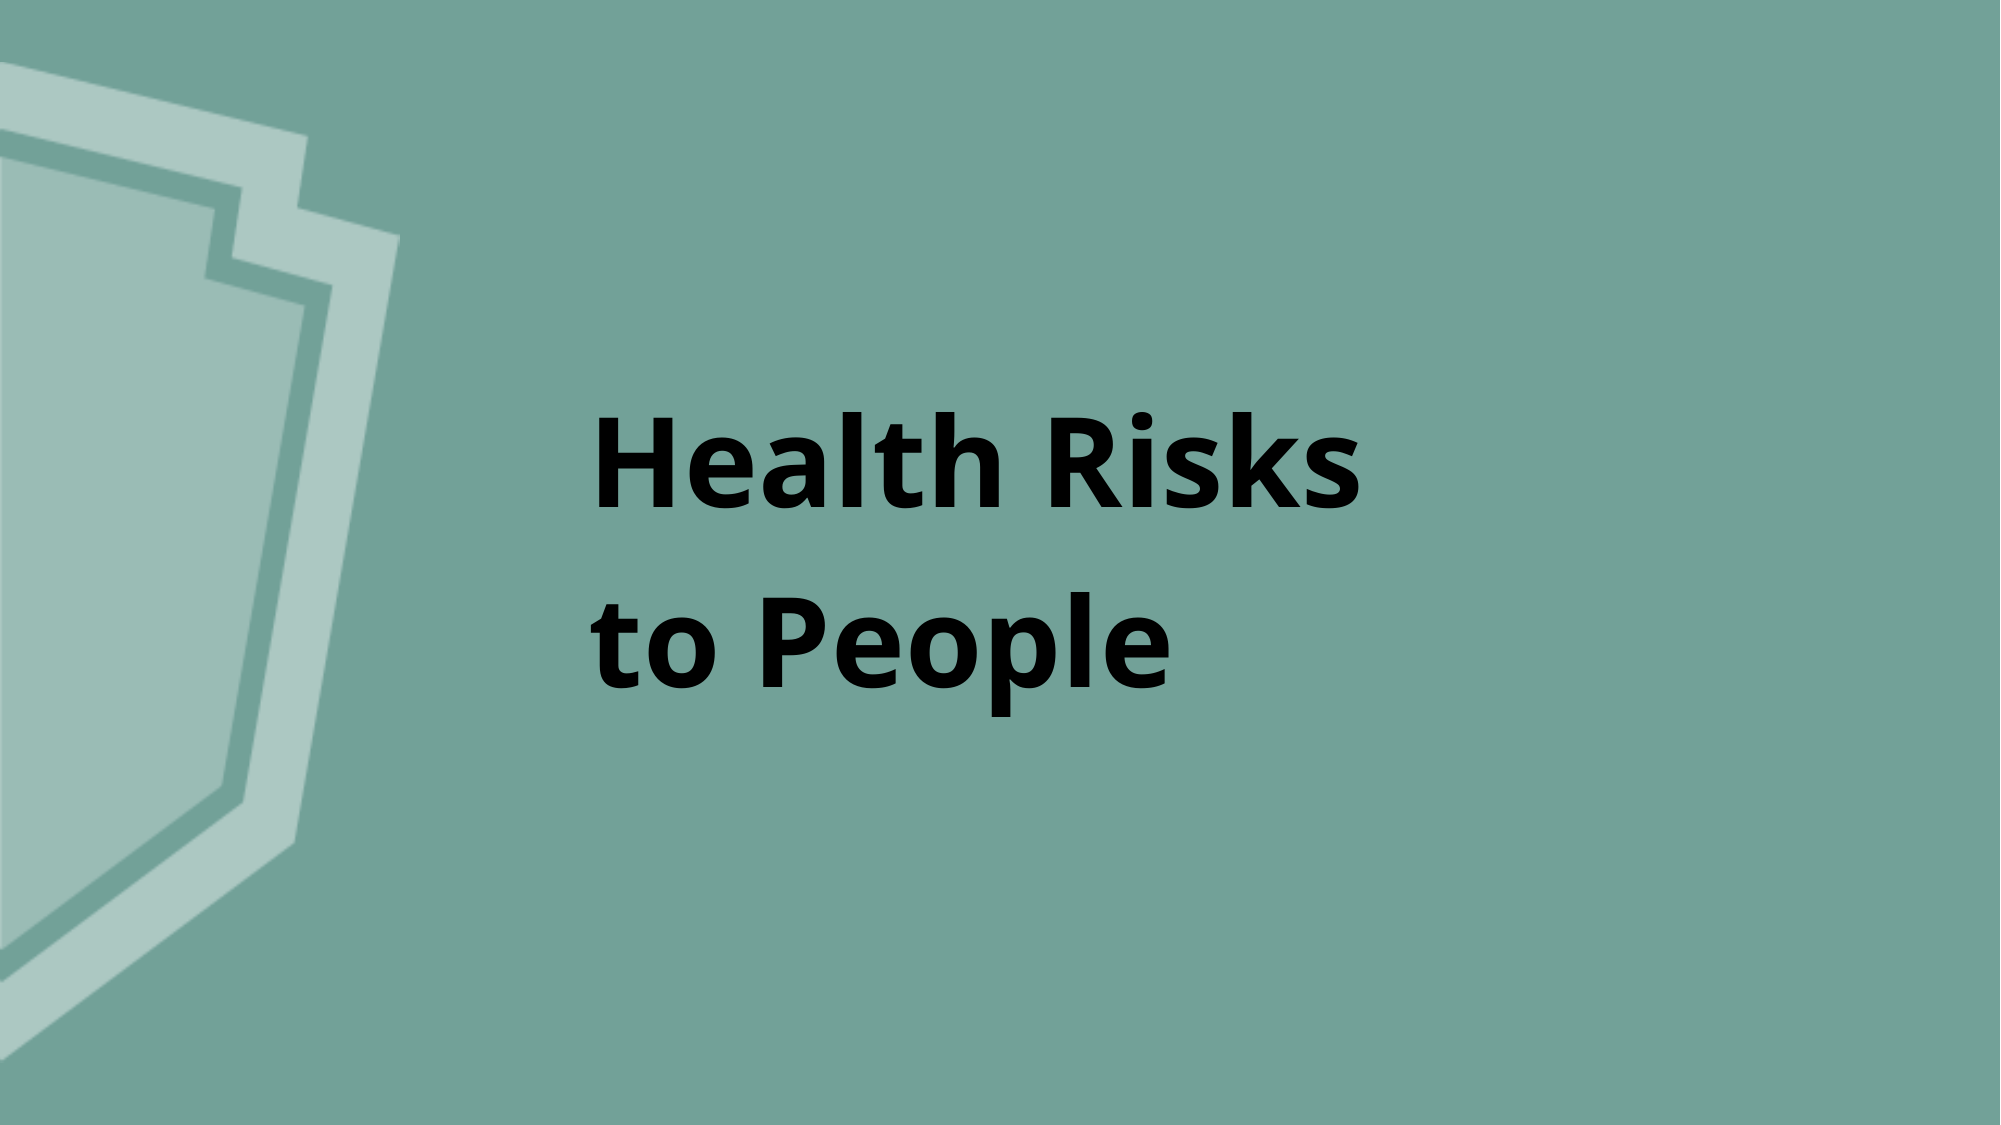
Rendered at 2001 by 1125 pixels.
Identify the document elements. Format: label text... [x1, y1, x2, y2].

title Health Risks to People [574, 328, 1753, 720]
